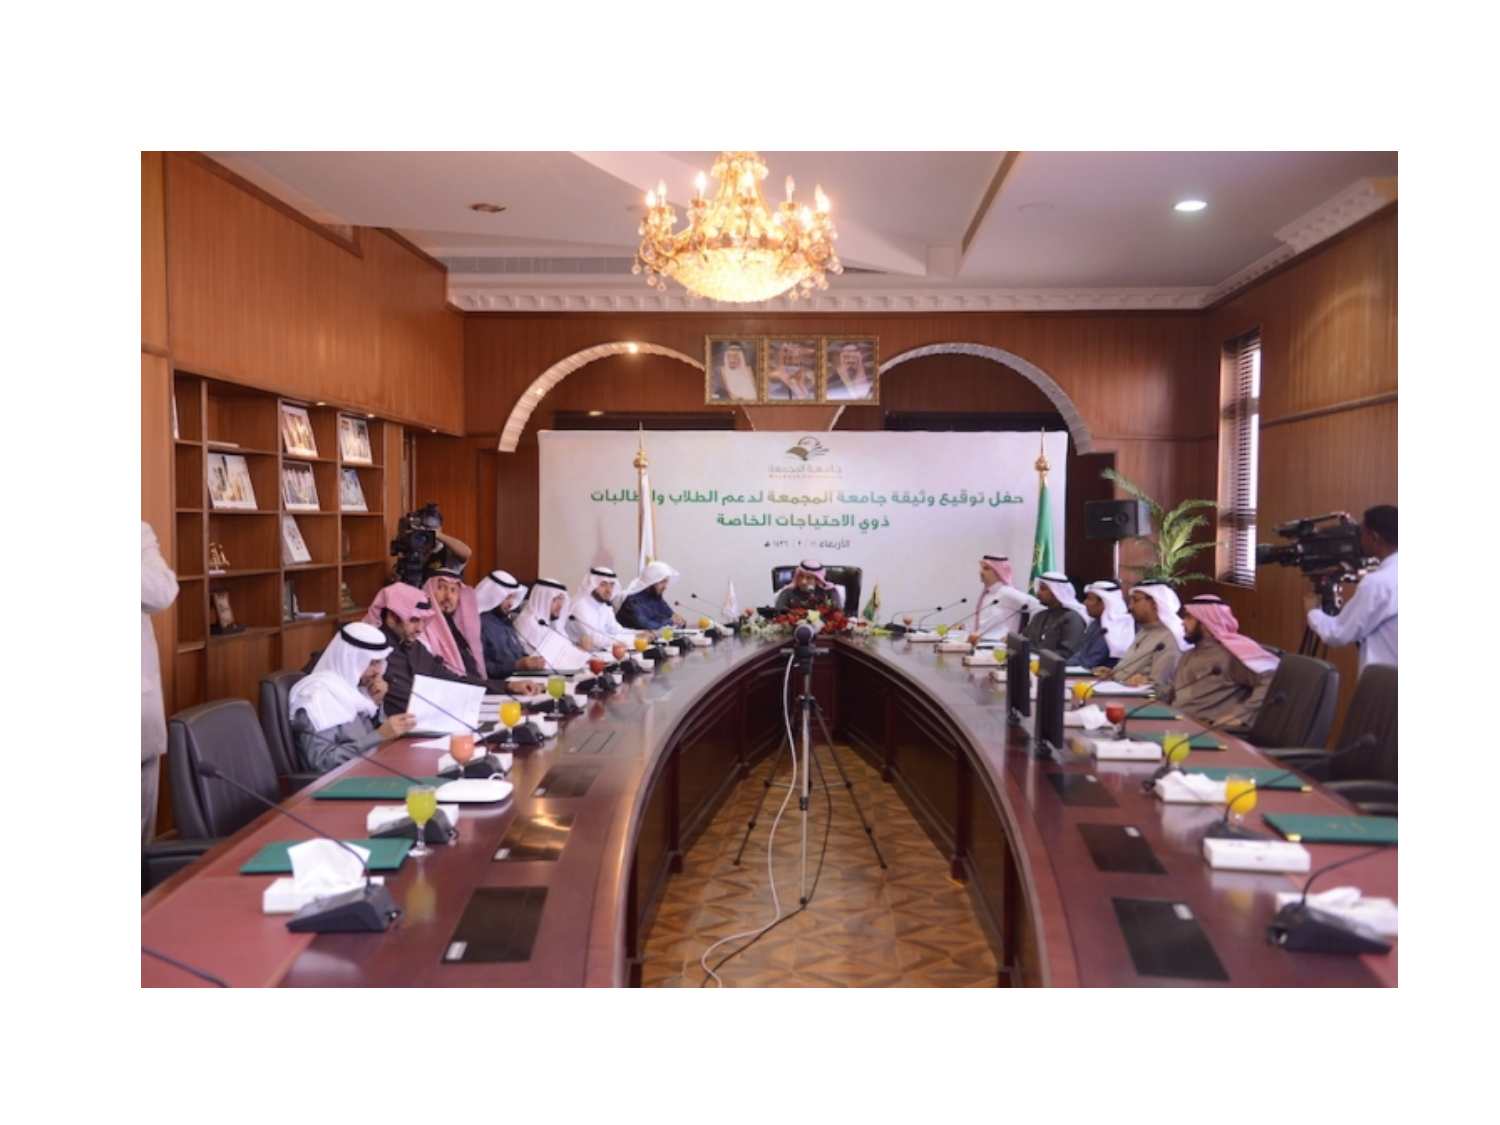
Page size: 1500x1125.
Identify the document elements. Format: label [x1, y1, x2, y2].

picture [140, 151, 1398, 988]
